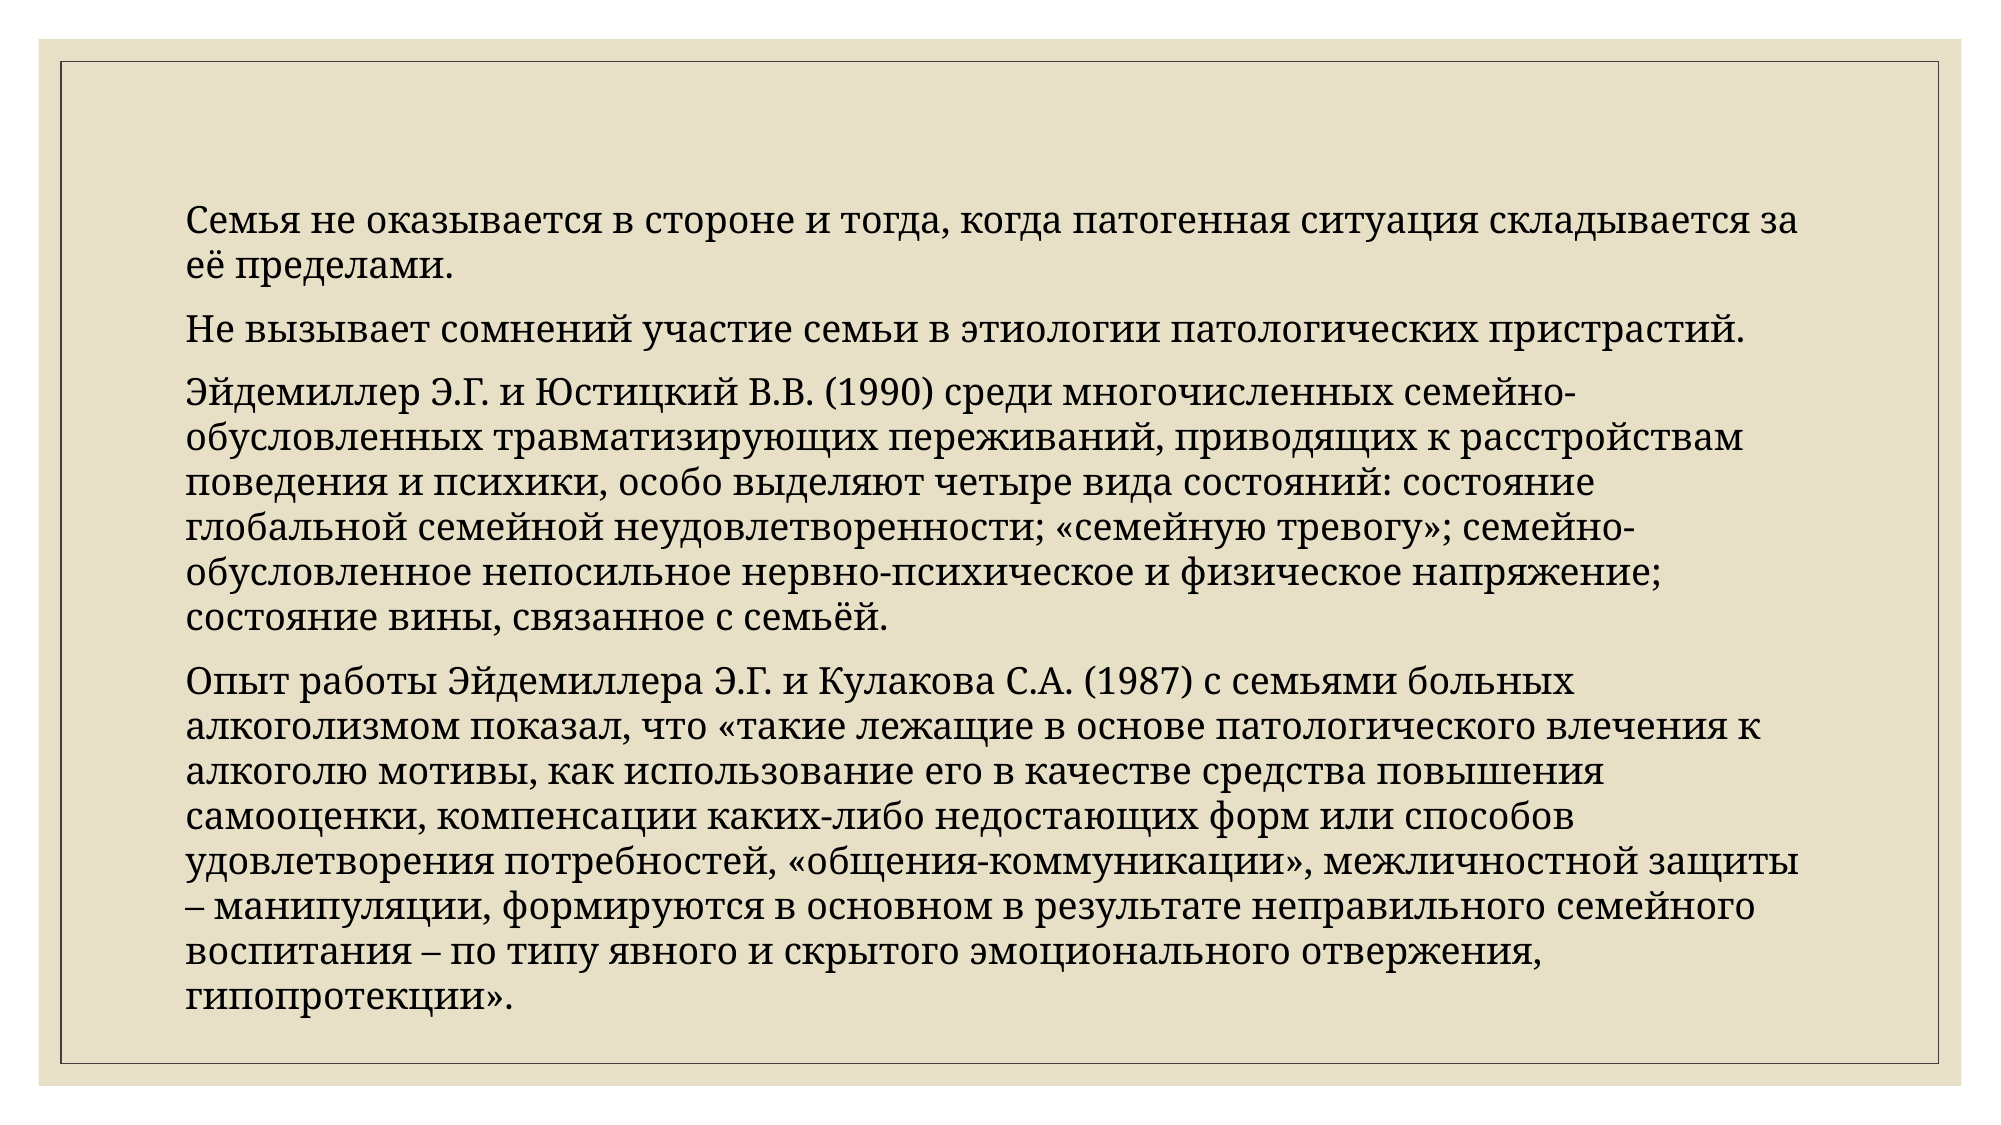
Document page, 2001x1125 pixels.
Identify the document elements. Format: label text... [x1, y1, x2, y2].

list Семья не оказывается в стороне и тогда, когда патогенная ситуация складывается за её пределами. Не вызывает сомнений участие семьи в этиологии патологических пристрастий. Эйдемиллер Э.Г. и Юстицкий В.В. (1990) среди многочисленных семейно-обусловленных травматизирующих переживаний, приводящих к расстройствам поведения и психики, особо выделяют четыре вида состояний: состояние глобальной семейной неудовлетворенности; «семейную тревогу»; семейно-обусловленное непосильное нервно-психическое и физическое напряжение; состояние вины, связанное с семьёй. Опыт работы Эйдемиллера Э.Г. и Кулакова С.А. (1987) с семьями больных алкоголизмом показал, что «такие лежащие в основе патологического влечения к алкоголю мотивы, как использование его в качестве средства повышения самооценки, компенсации каких-либо недостающих форм или способов удовлетворения потребностей, «общения-коммуникации», межличностной защиты – манипуляции, формируются в основном в результате неправильного семейного воспитания – по типу явного и скрытого эмоционального отвержения, гипопротекции». [170, 124, 1821, 1026]
